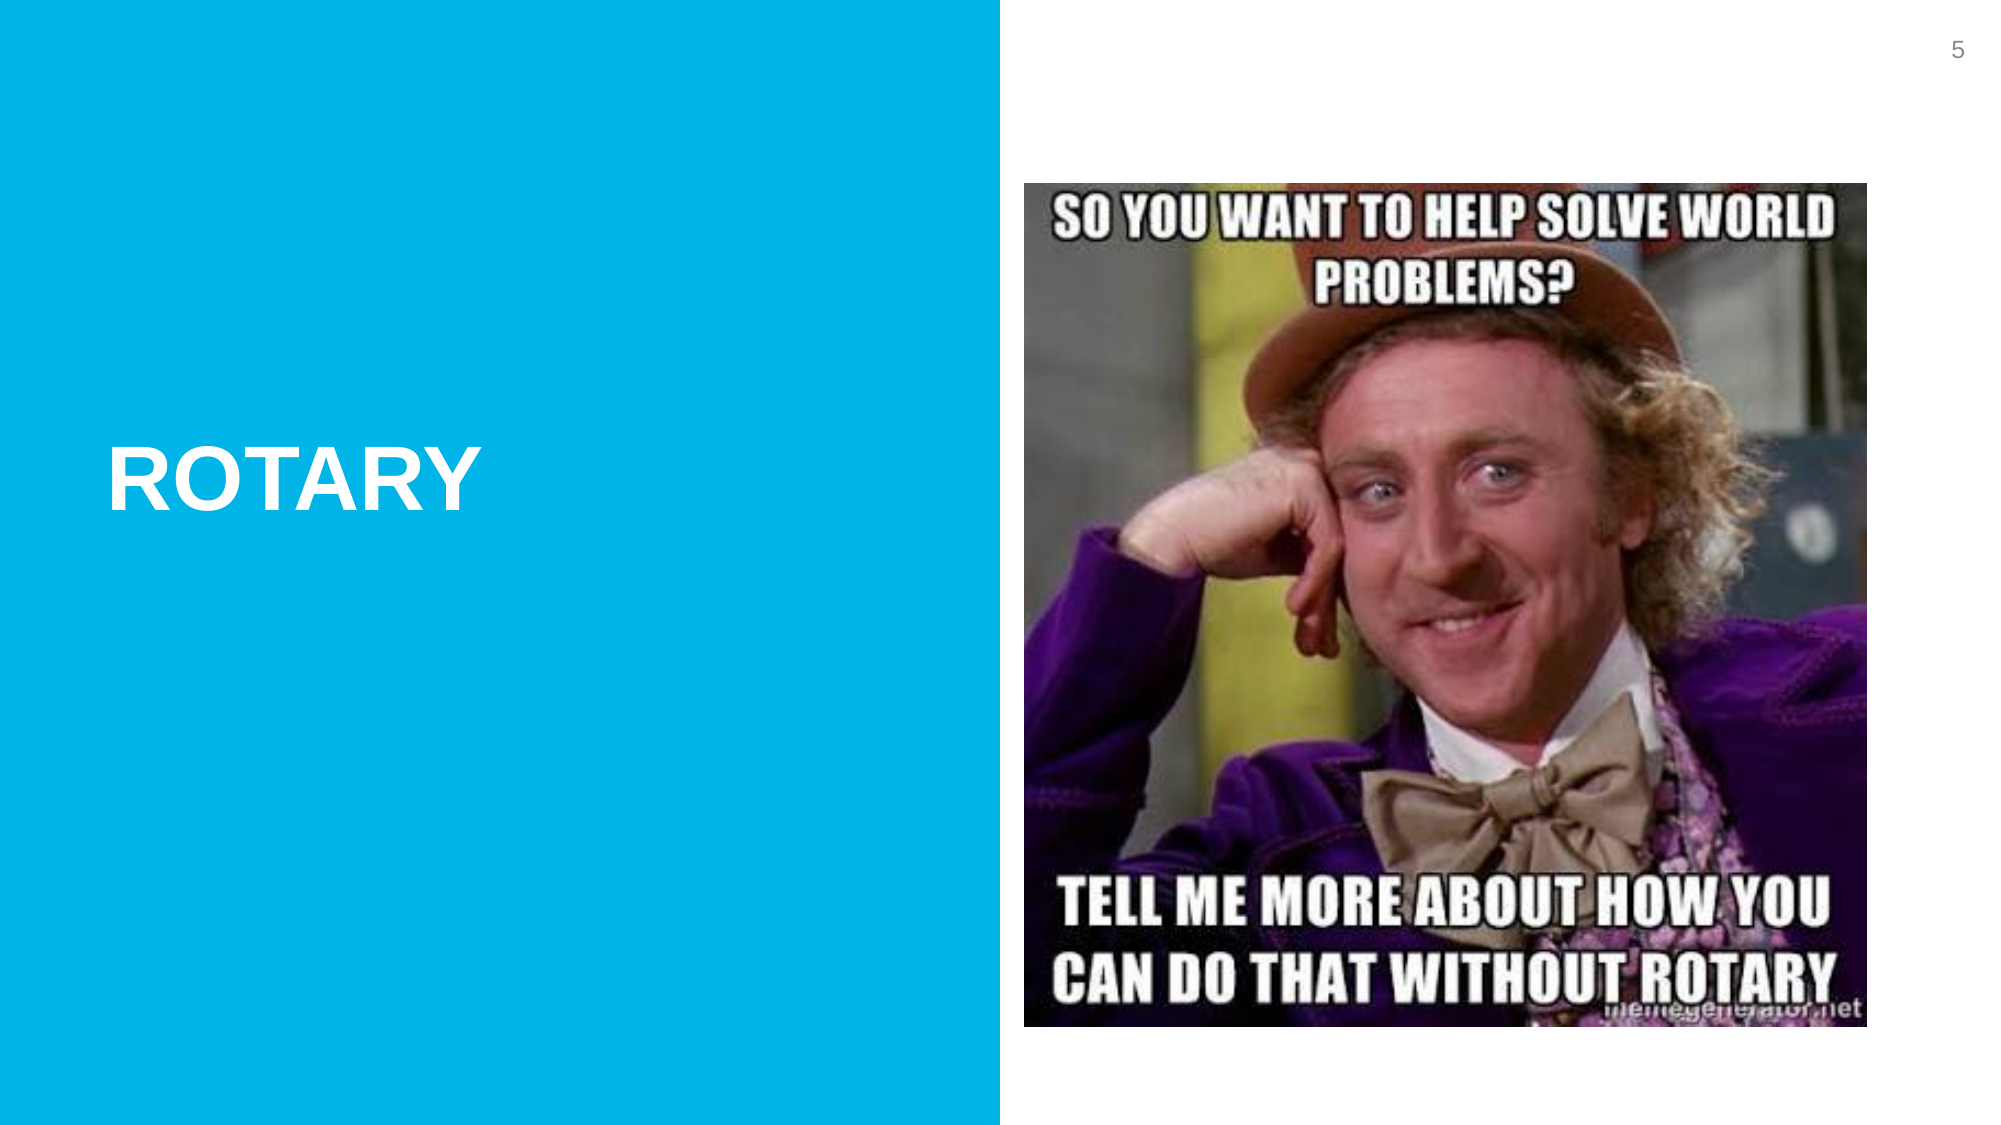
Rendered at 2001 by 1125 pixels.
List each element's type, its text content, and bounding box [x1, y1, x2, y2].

slide_number 5 [1911, 18, 1981, 79]
picture [1024, 183, 1867, 1027]
list Rotary [90, 349, 910, 540]
